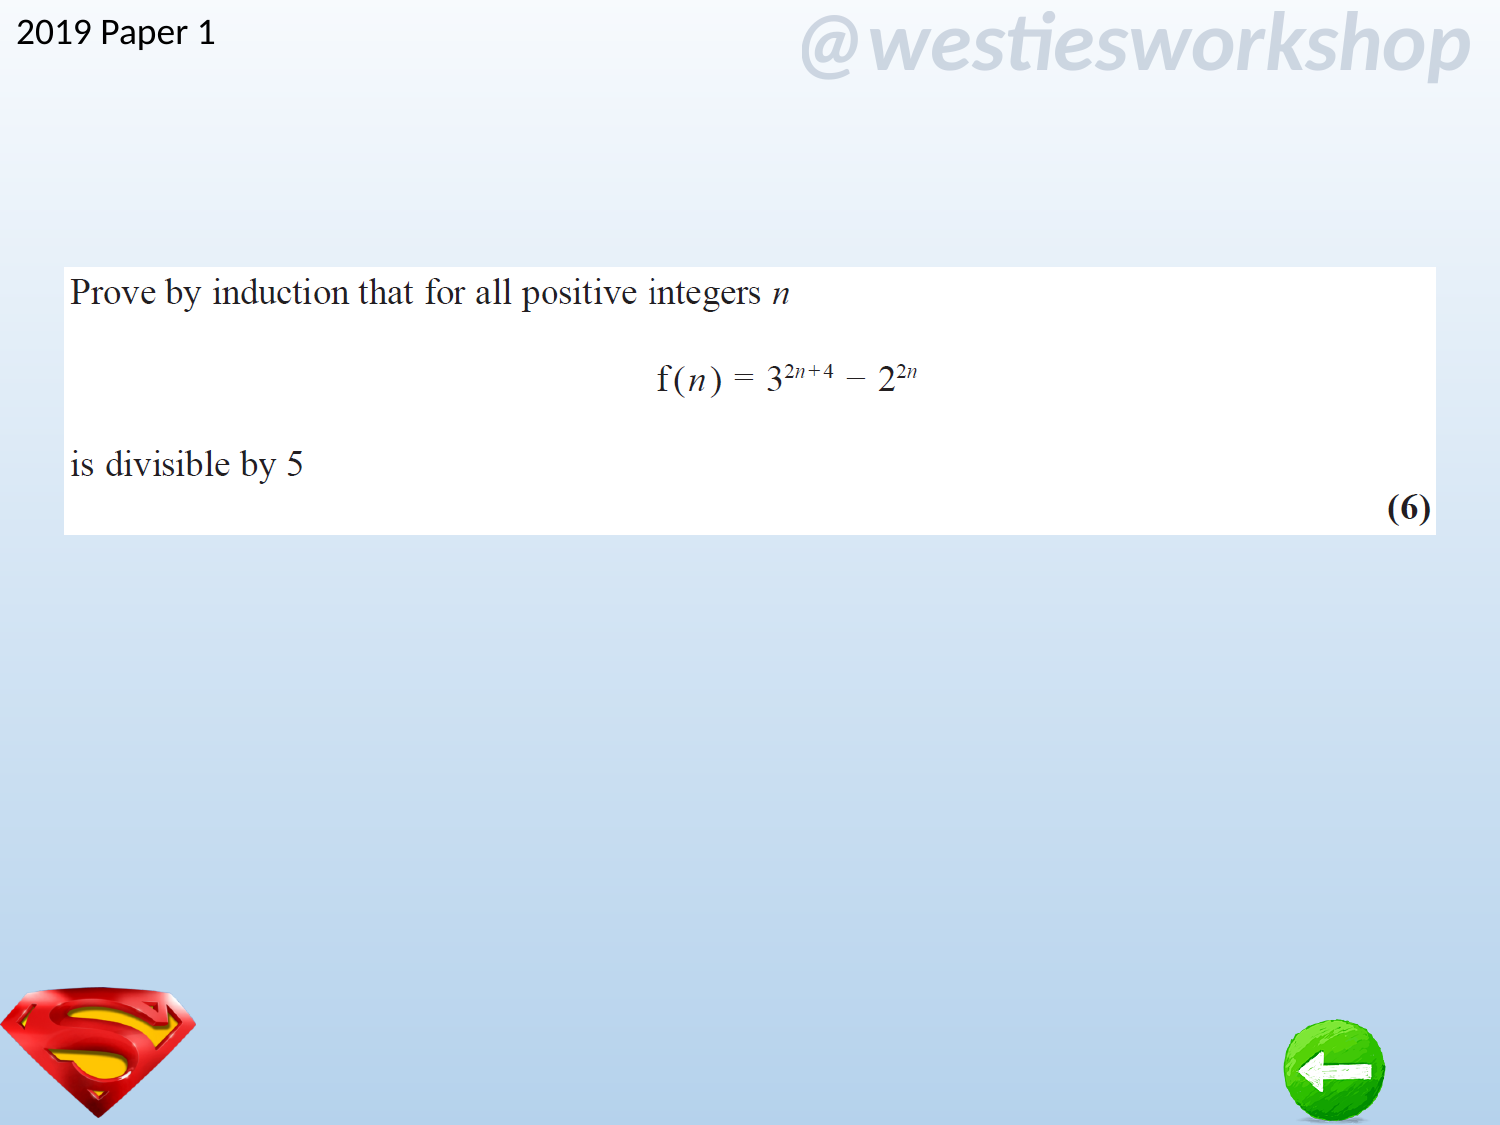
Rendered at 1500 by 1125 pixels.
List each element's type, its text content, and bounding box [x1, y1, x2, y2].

picture [1281, 1019, 1387, 1125]
text_box 2019 Paper 1 [1, 0, 232, 60]
picture [64, 267, 1436, 536]
picture [0, 987, 196, 1118]
